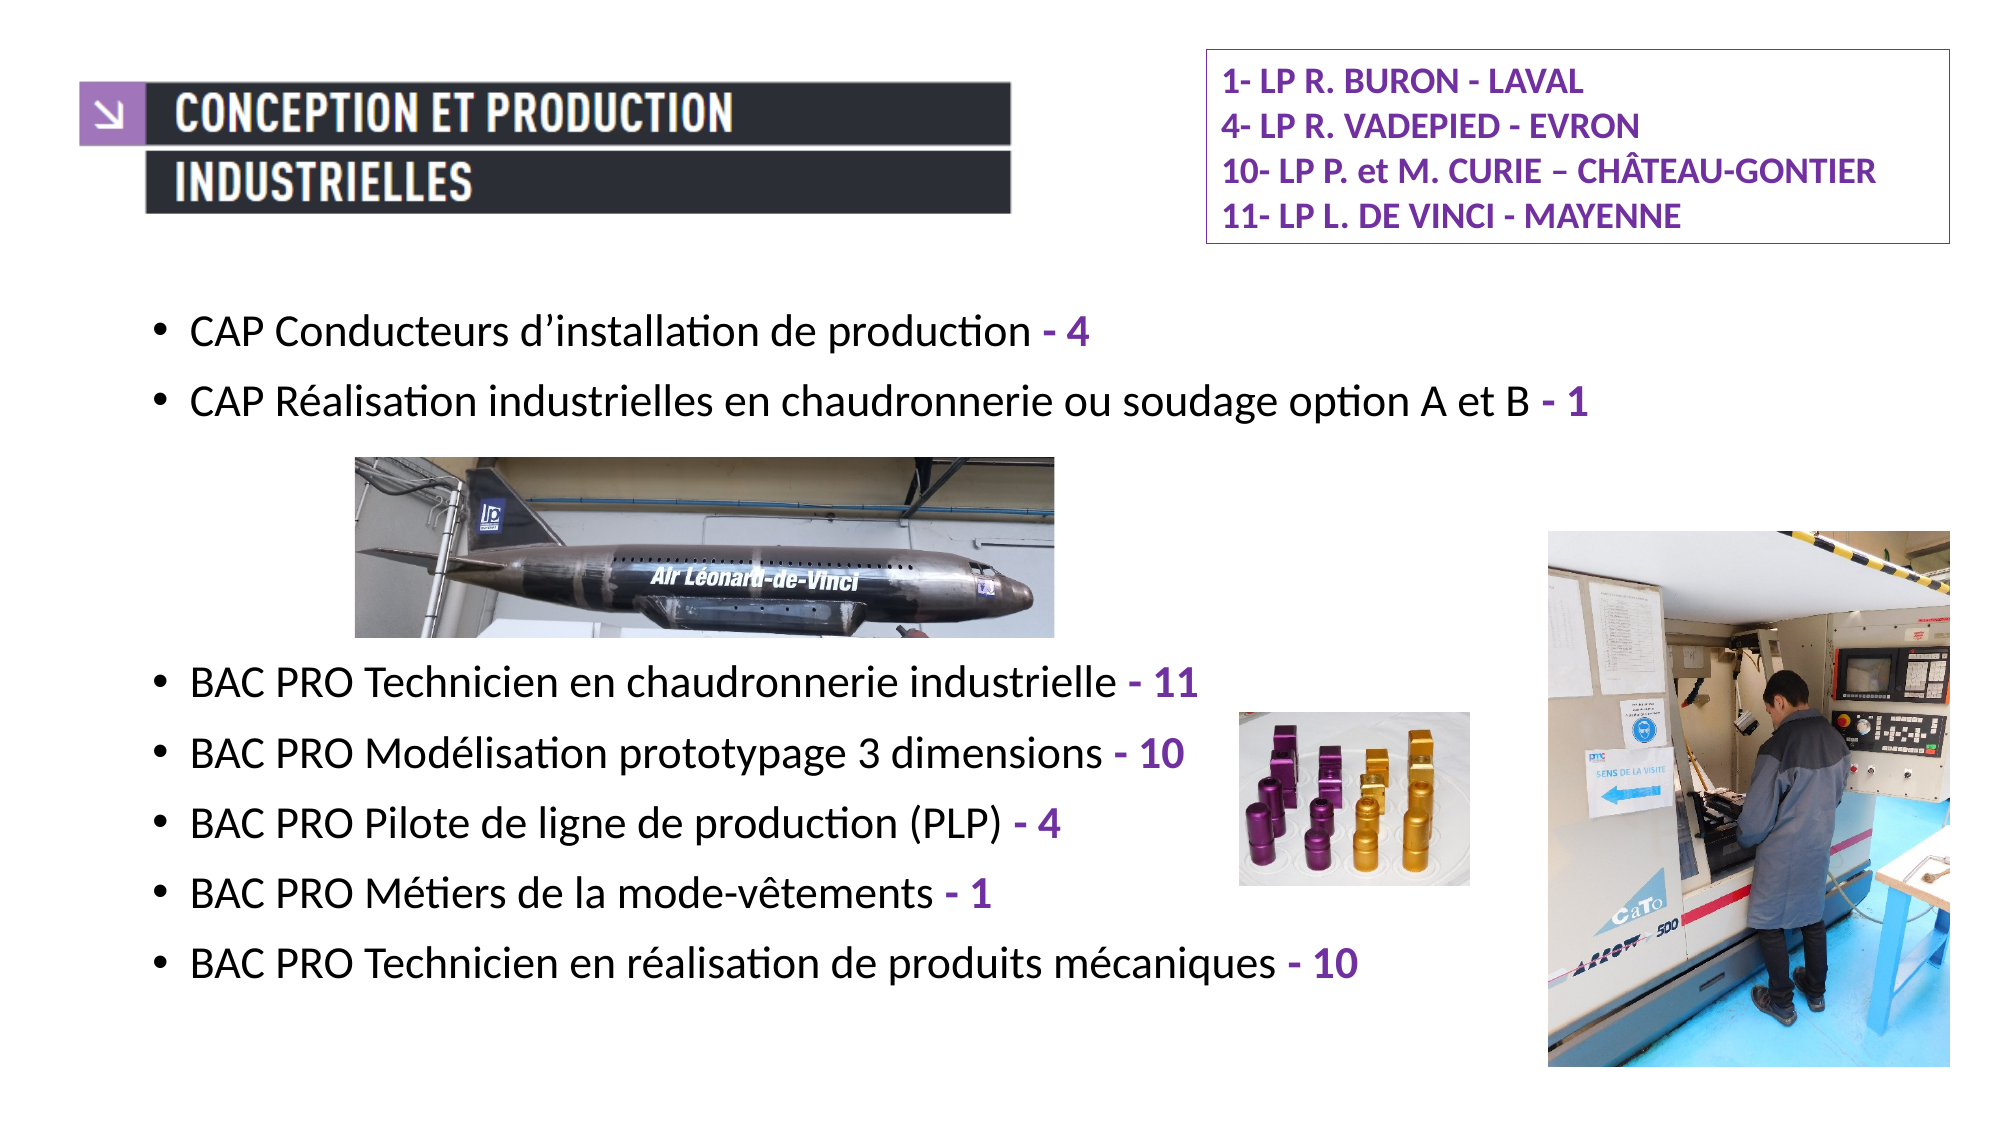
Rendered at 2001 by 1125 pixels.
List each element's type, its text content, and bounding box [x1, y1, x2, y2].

picture [354, 457, 1055, 638]
text_box 1- LP R. BURON - LAVAL 4- LP R. VADEPIED - EVRON 10- LP P. et M. CURIE – CHÂTEAU-GONTIER 11- LP L. DE VINCI - MAYENNE [1206, 49, 1950, 244]
picture [1548, 531, 1950, 1067]
picture [1239, 712, 1470, 886]
picture [64, 63, 1020, 225]
list CAP Conducteurs d’installation de production - 4 CAP Réalisation industrielles en chaudronnerie ou soudage option A et B - 1 BAC PRO Technicien en chaudronnerie industrielle - 11 BAC PRO Modélisation prototypage 3 dimensions - 10 BAC PRO Pilote de ligne de production (PLP) - 4 BAC PRO Métiers de la mode-vêtements - 1 BAC PRO Technicien en réalisation de produits mécaniques - 10 [137, 299, 1863, 1014]
